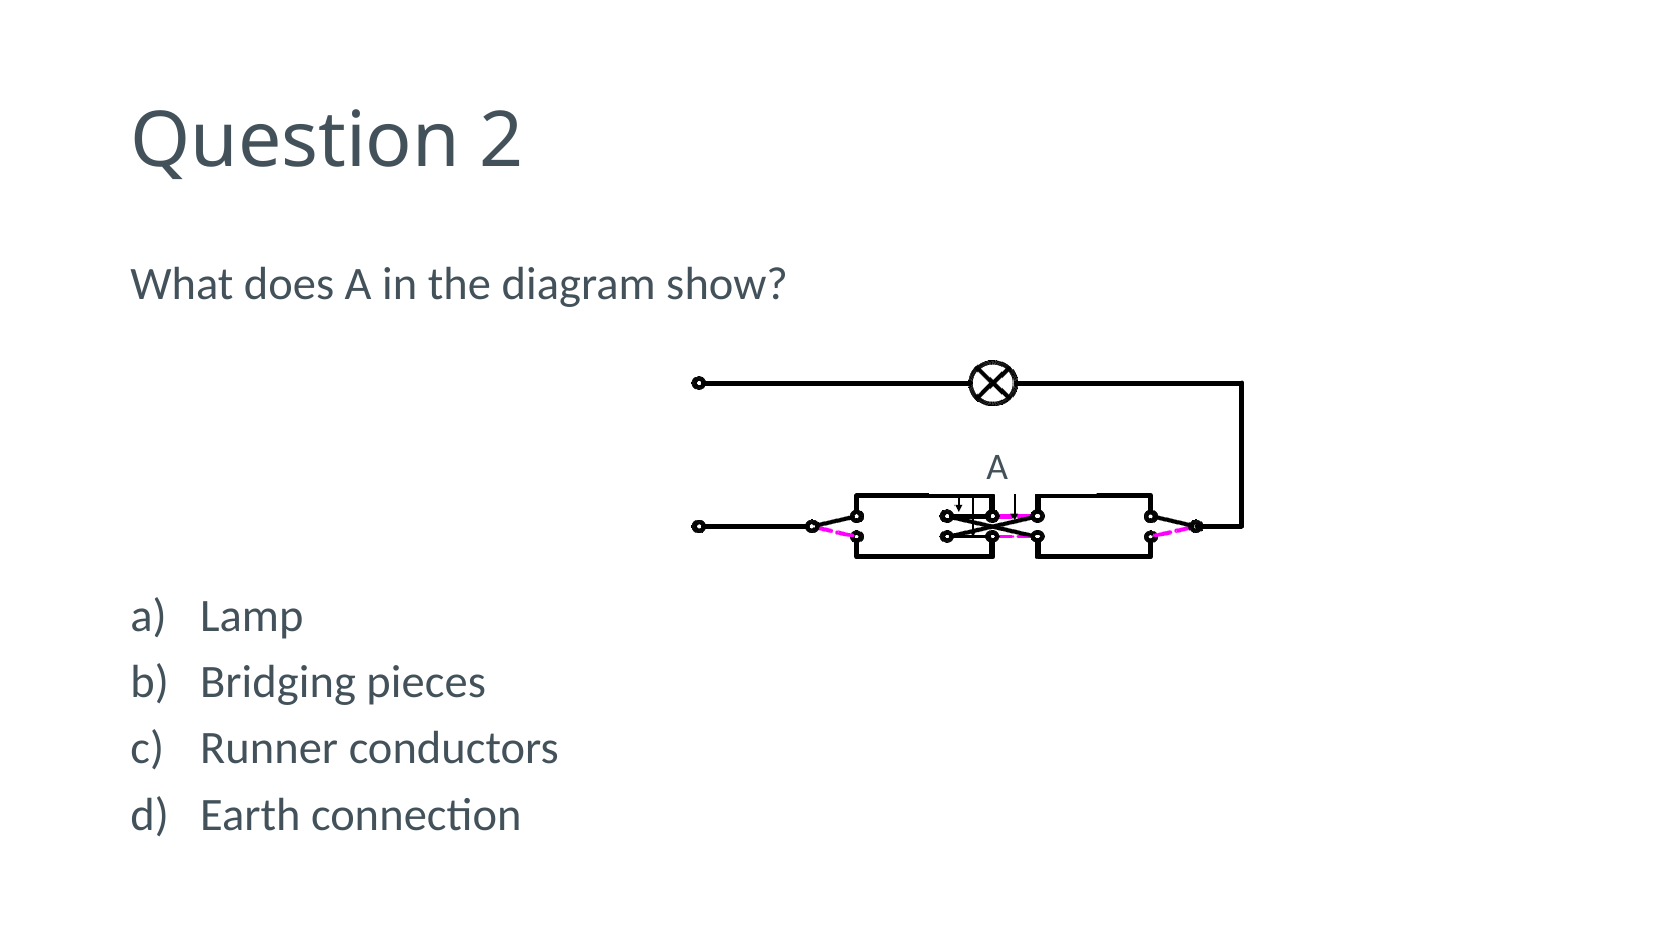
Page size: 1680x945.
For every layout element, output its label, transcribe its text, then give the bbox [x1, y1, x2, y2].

list What does A in the diagram show? Lamp Bridging pieces Runner conductors Earth connection [115, 251, 1565, 851]
title Question 2 [115, 50, 1565, 233]
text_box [673, 345, 1249, 621]
